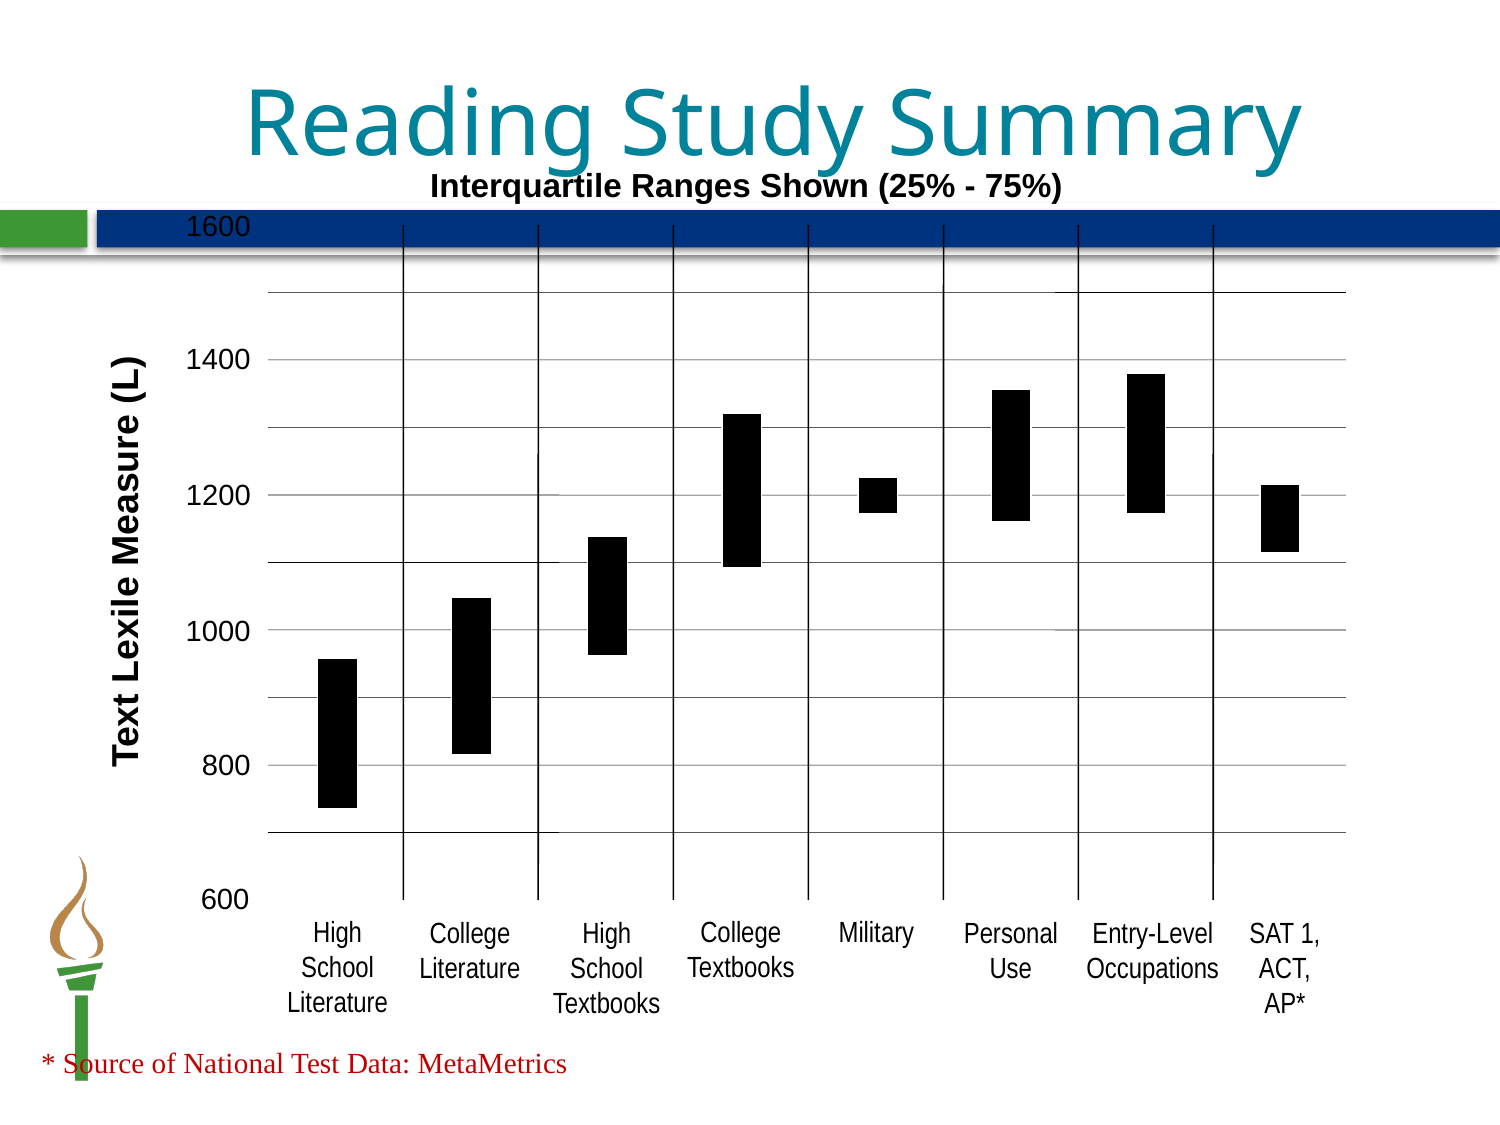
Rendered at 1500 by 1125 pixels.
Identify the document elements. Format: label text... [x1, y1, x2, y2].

text_box 800 [172, 739, 266, 789]
text_box High School Literature [272, 906, 403, 1026]
text_box 1400 [141, 333, 266, 384]
text_box 1000 [153, 604, 266, 655]
text_box Entry-Level Occupations [1071, 906, 1234, 992]
text_box Personal Use [948, 906, 1071, 992]
title Reading Study Summary [10, 55, 1500, 181]
text_box College Textbooks [672, 906, 810, 992]
text_box 600 [171, 873, 265, 923]
text_box * Source of National Test Data: MetaMetrics [26, 1037, 583, 1088]
text_box [451, 597, 492, 755]
text_box Military [823, 906, 930, 957]
picture [50, 849, 110, 1037]
text_box Interquartile Ranges Shown (25% - 75%) [374, 157, 1119, 212]
text_box [857, 477, 898, 515]
text_box [1260, 484, 1300, 554]
text_box High School Textbooks [537, 906, 676, 1027]
text_box SAT 1, ACT, AP* [1234, 906, 1336, 1027]
text_box [587, 536, 628, 656]
text_box [991, 389, 1032, 523]
text_box [1125, 373, 1166, 515]
text_box [721, 412, 762, 568]
text_box 1600 [147, 199, 266, 250]
text_box College Literature [404, 907, 536, 992]
text_box 1200 [153, 468, 266, 519]
text_box [317, 657, 358, 810]
text_box Text Lexile Measure (L) [93, 341, 153, 783]
